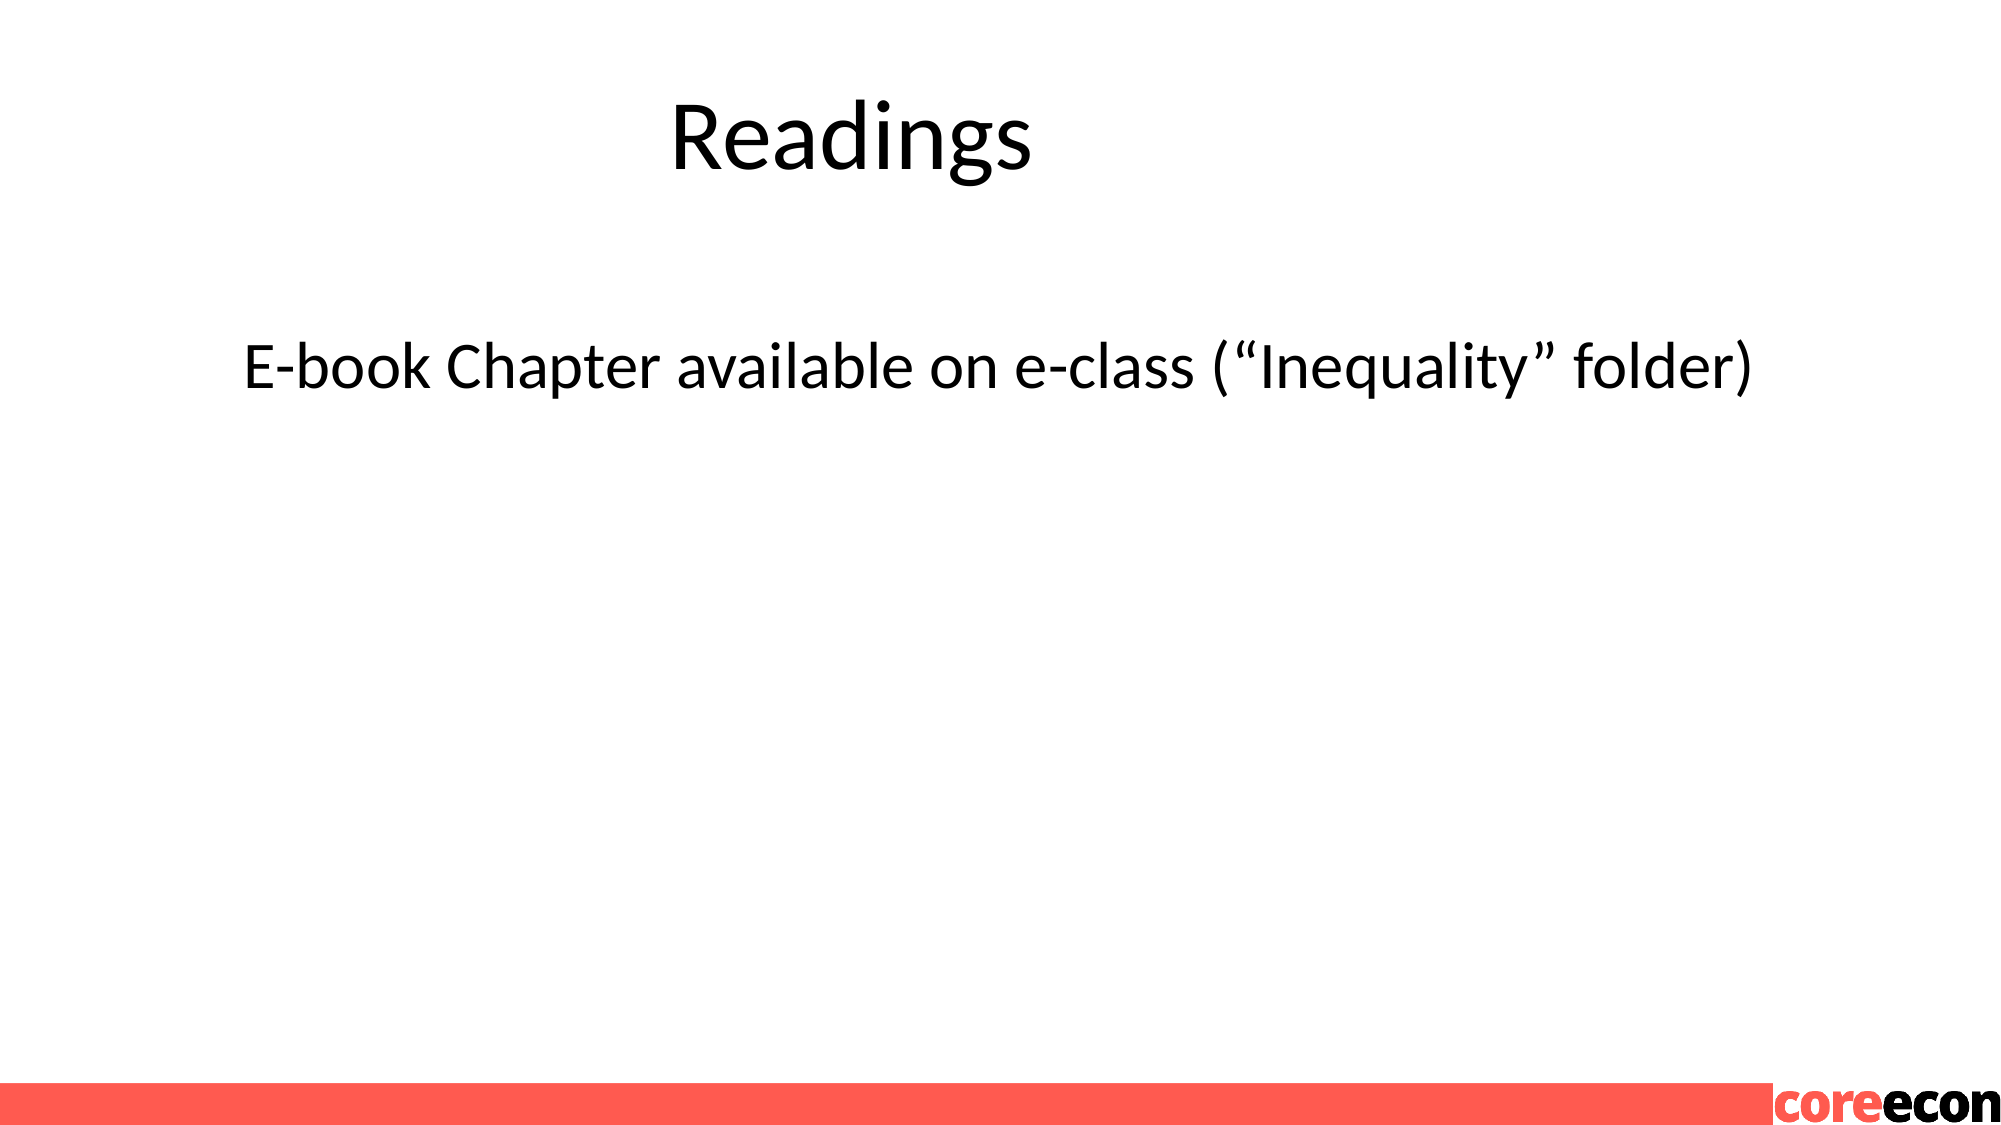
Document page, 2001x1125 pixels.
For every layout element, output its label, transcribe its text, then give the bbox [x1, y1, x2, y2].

title Readings [654, 88, 1401, 199]
picture [1773, 1080, 2001, 1125]
text_box E-book Chapter available on e-class (“Inequality” folder) [111, 314, 1889, 503]
